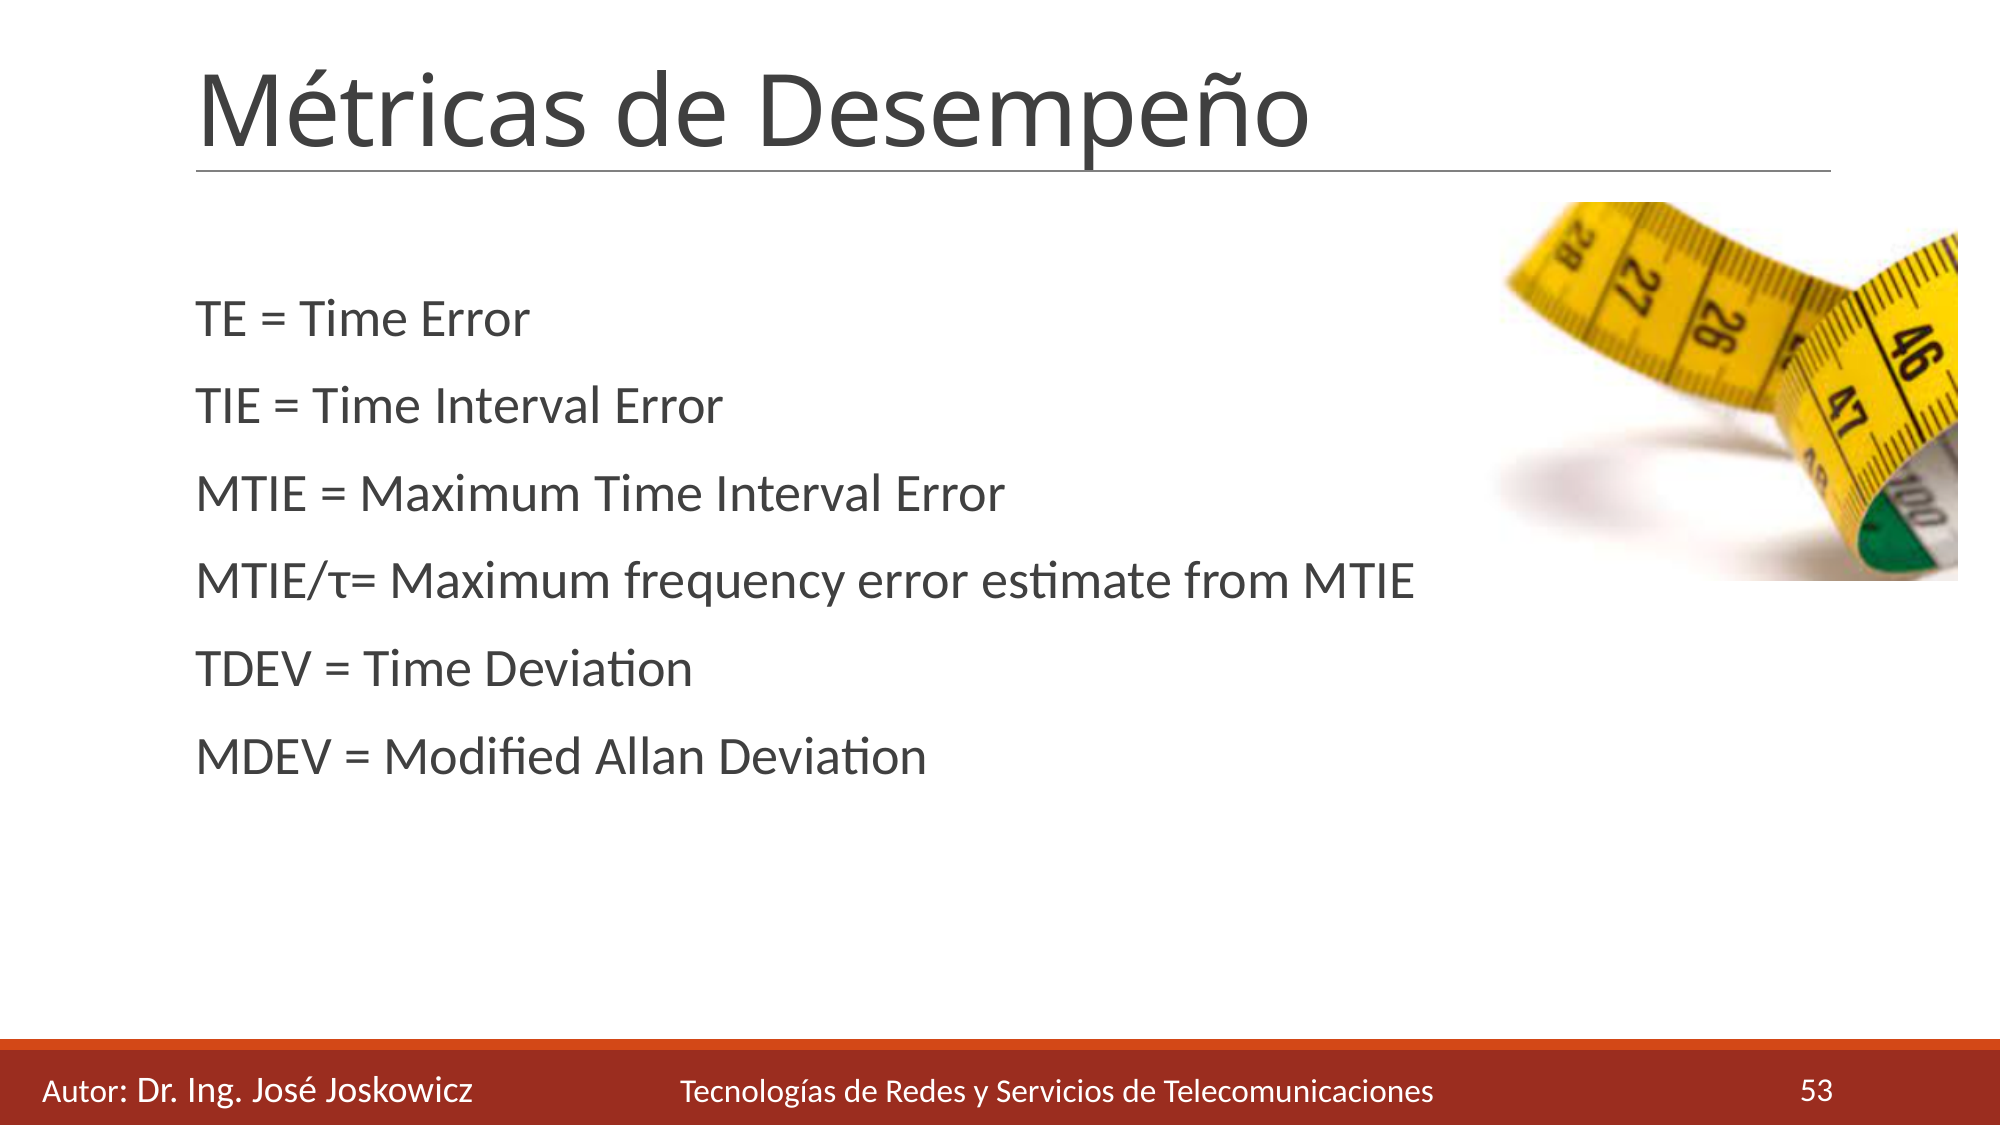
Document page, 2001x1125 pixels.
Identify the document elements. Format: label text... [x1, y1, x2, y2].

list TE = Time Error TIE = Time Interval Error MTIE = Maximum Time Interval Error MTIE/τ= Maximum frequency error estimate from MTIE TDEV = Time Deviation MDEV = Modified Allan Deviation [180, 202, 1830, 963]
picture [1478, 201, 1959, 582]
title Métricas de Desempeño [180, 47, 1830, 174]
